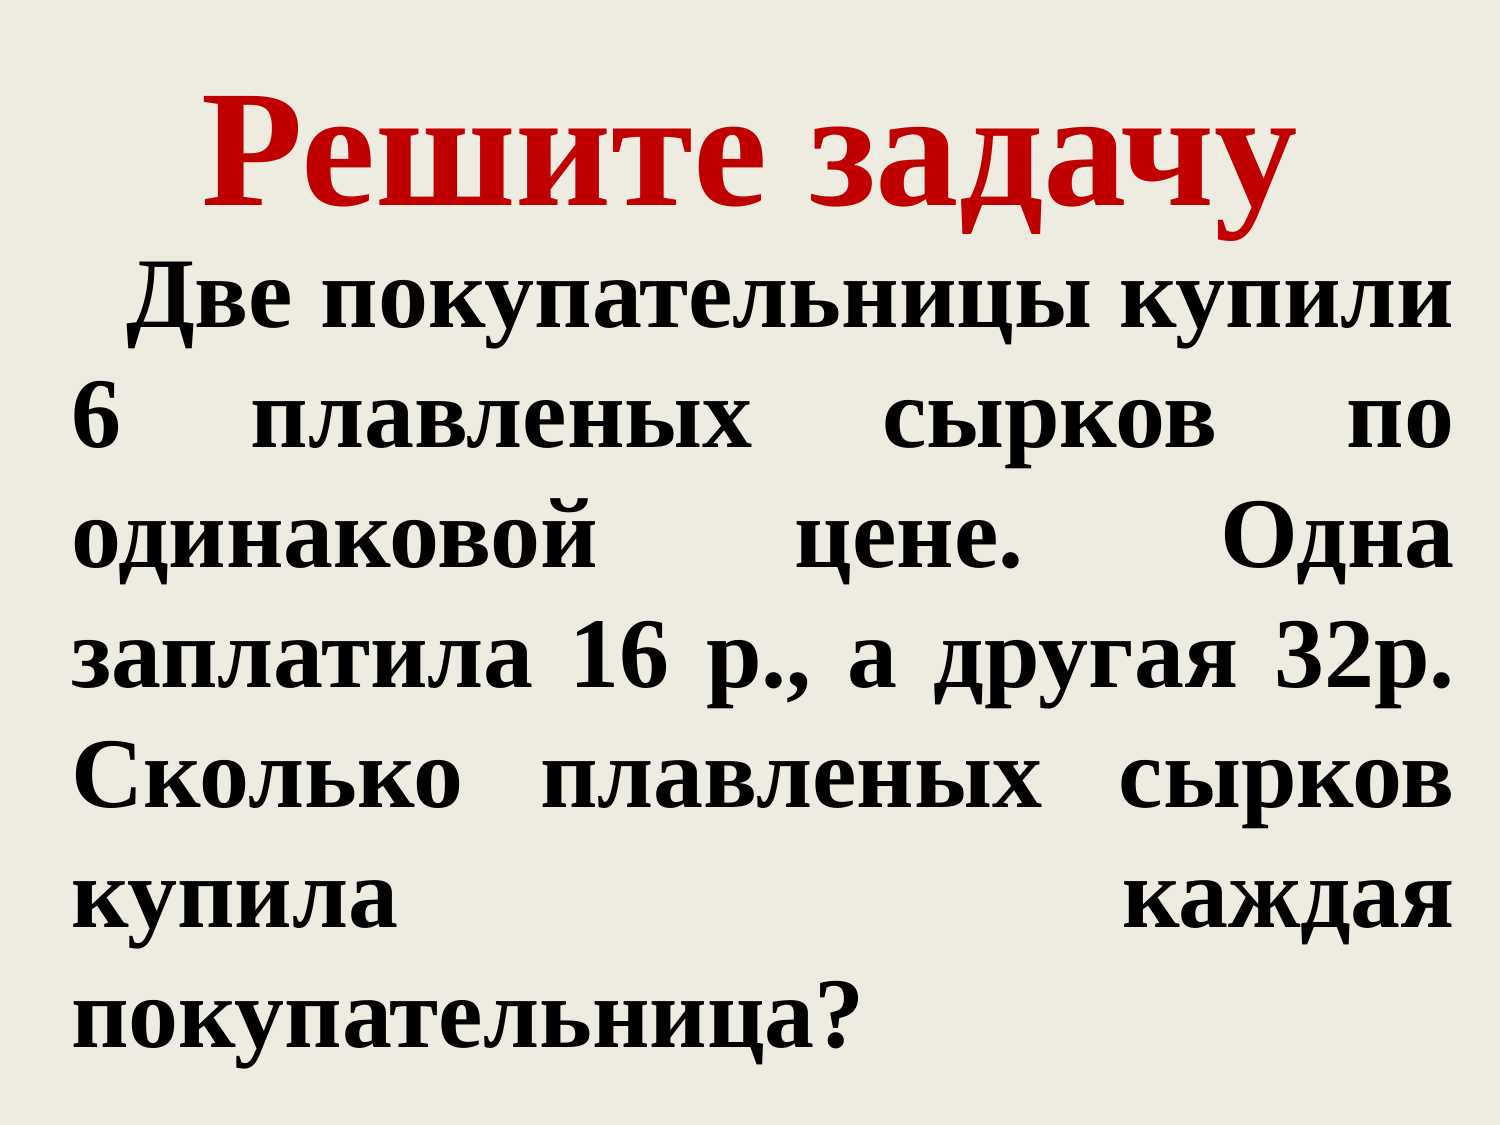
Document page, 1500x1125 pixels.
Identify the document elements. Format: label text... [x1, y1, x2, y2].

list Две покупательницы купили 6 плавленых сырков по одинаковой цене. Одна заплатила 16 р., а другая 32р. Сколько плавленых сырков купила каждая покупательница? [0, 219, 1471, 1125]
title Решите задачу [75, 45, 1425, 219]
